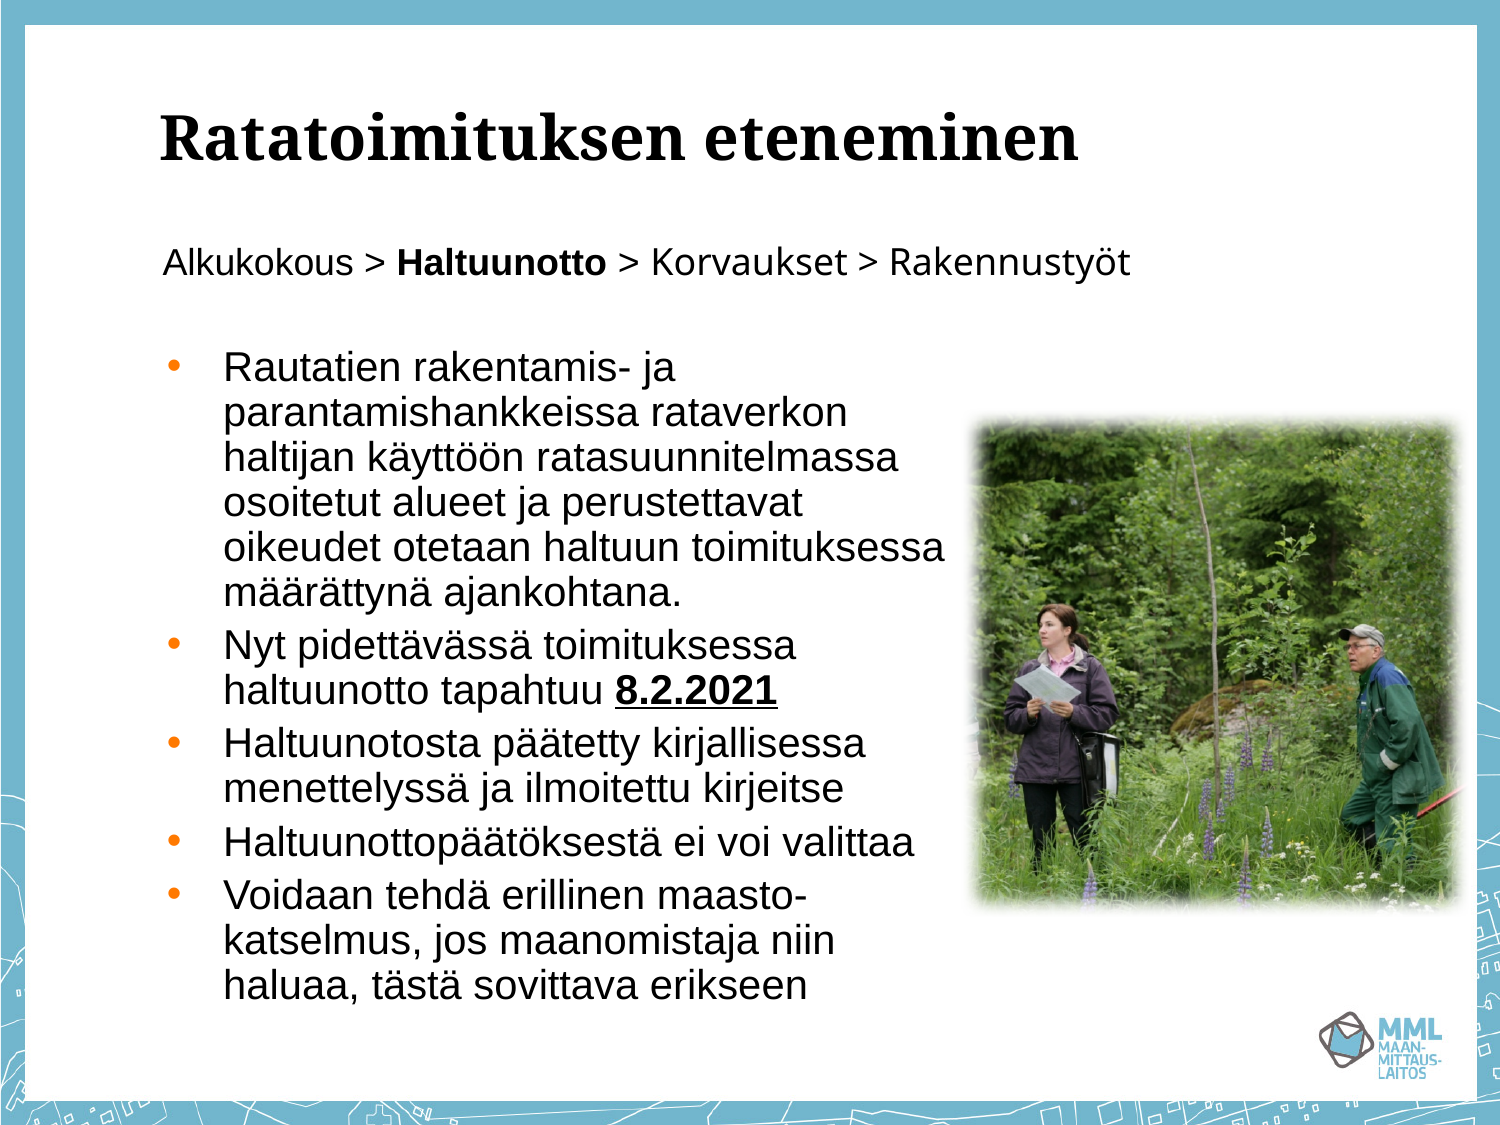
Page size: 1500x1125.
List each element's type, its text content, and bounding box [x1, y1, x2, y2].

text_box Alkukokous > Haltuunotto > Korvaukset > Rakennustyöt [147, 236, 1459, 307]
picture [0, 0, 1500, 1125]
text_box Rautatien rakentamis- ja parantamishankkeissa rataverkon haltijan käyttöön ratasuunnitelmassa osoitetut alueet ja perustettavat oikeudet otetaan haltuun toimituksessa määrättynä ajankohtana. Nyt pidettävässä toimituksessa haltuunotto tapahtuu 8.2.2021 Haltuunotosta päätetty kirjallisessa menettelyssä ja ilmoitettu kirjeitse Haltuunottopäätöksestä ei voi valittaa Voidaan tehdä erillinen maasto-katselmus, jos maanomistaja niin haluaa, tästä sovittava erikseen [152, 338, 966, 988]
title Ratatoimituksen eteneminen [159, 78, 1317, 173]
